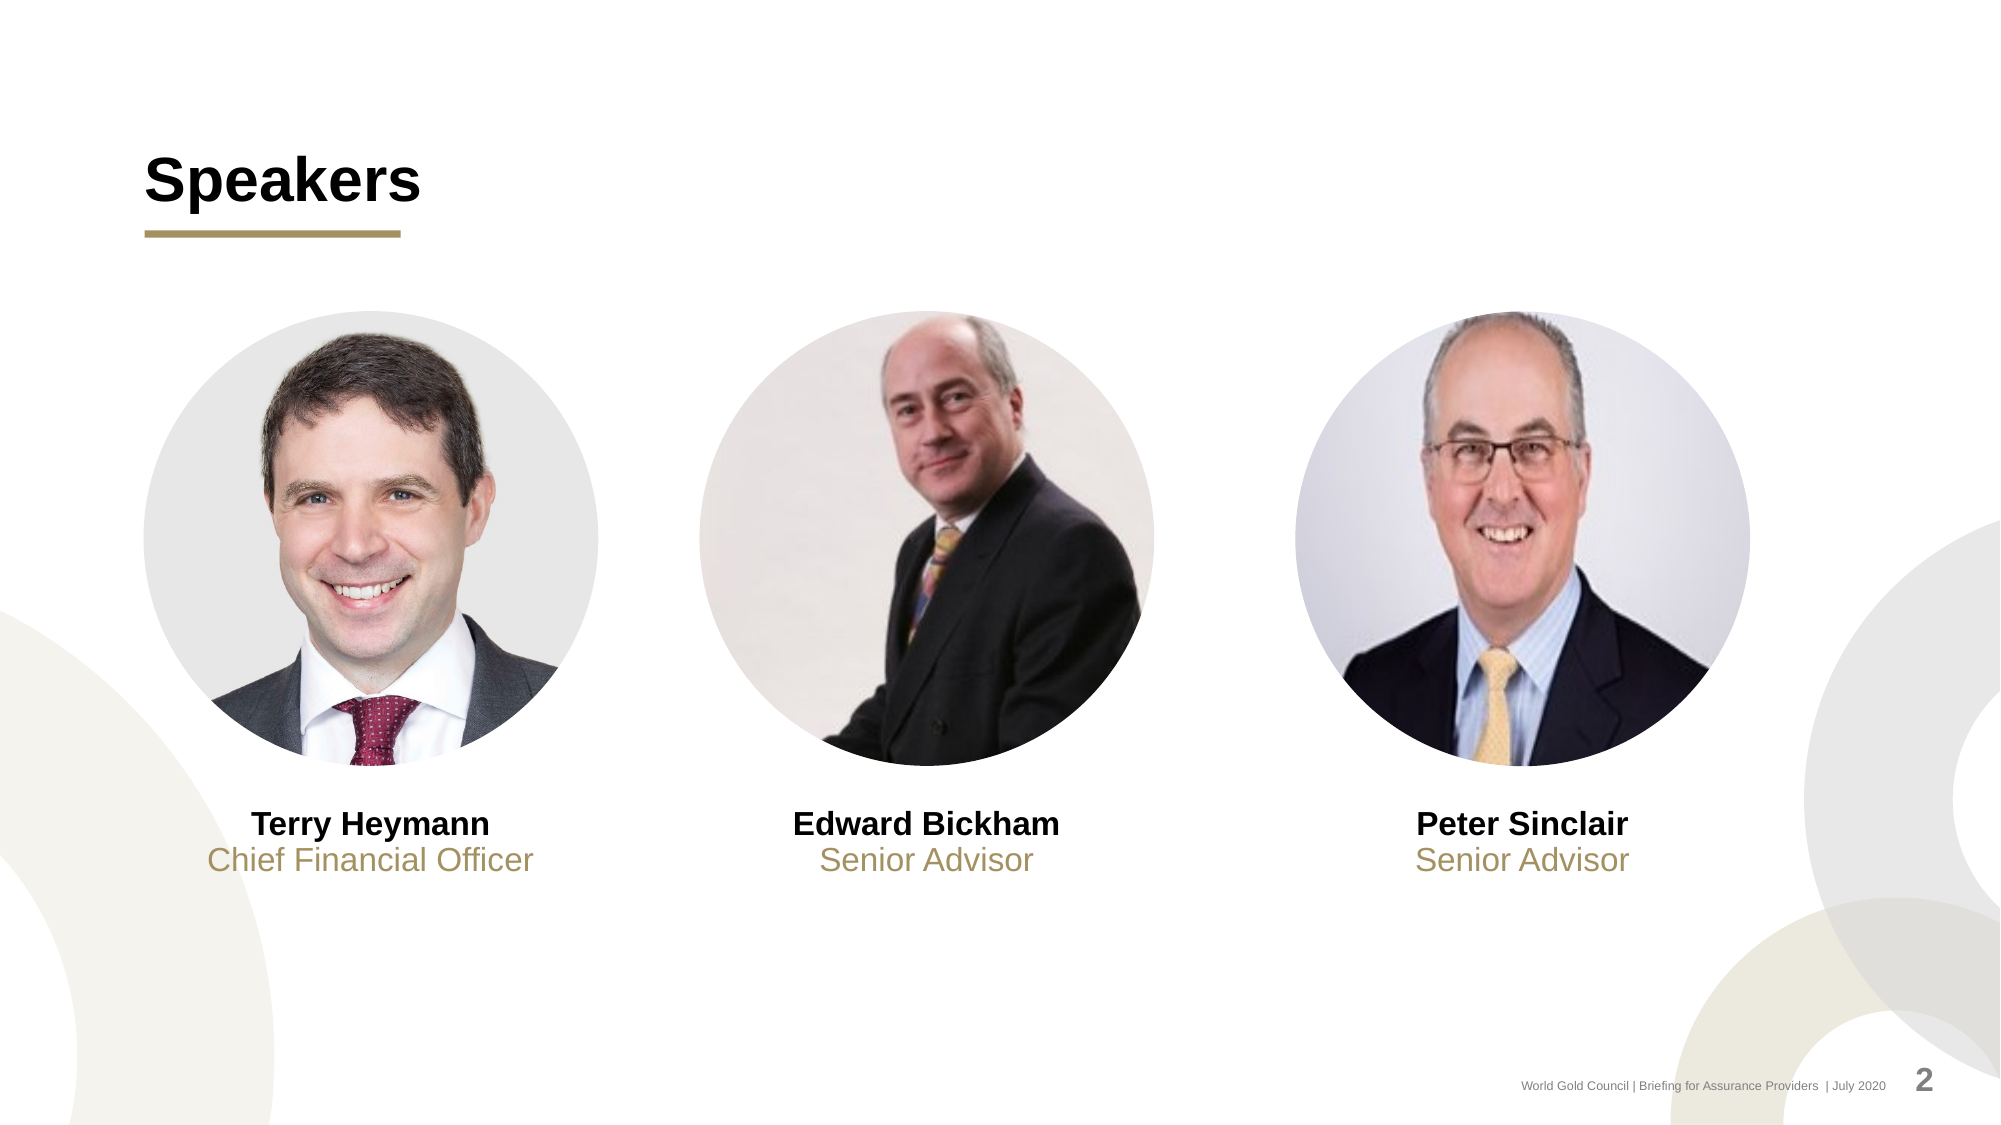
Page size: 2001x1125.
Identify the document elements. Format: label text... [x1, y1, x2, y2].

text_box [142, 310, 600, 767]
text_box Terry Heymann Chief Financial Officer [295, 792, 446, 943]
text_box Peter Sinclair Senior Advisor [1447, 792, 1598, 943]
picture [699, 311, 1179, 791]
text_box [1294, 310, 1752, 768]
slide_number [1465, 1078, 1915, 1097]
text_box Edward Bickham Senior Advisor [851, 792, 1002, 943]
title Speakers [144, 1, 998, 214]
slide_number 2 [1915, 1048, 1999, 1109]
